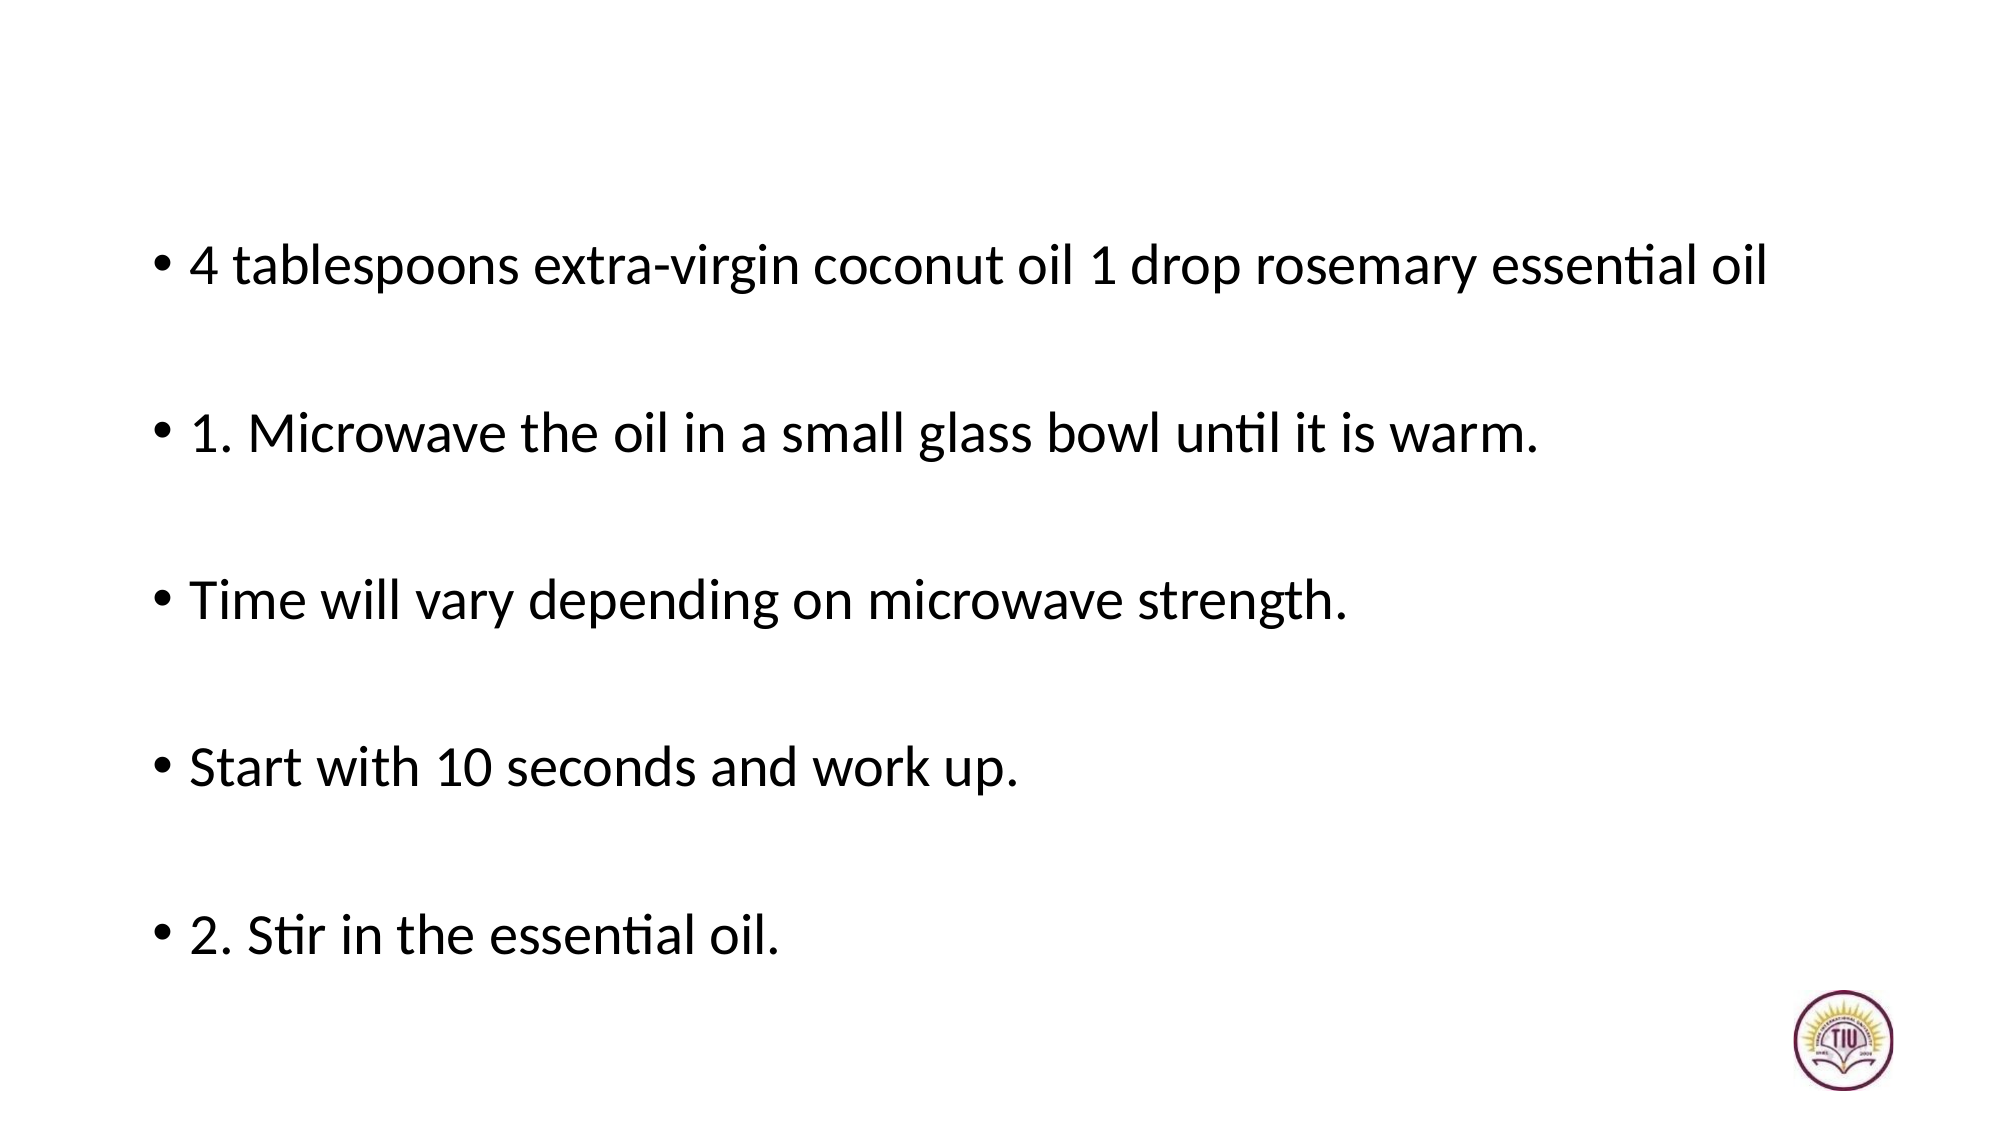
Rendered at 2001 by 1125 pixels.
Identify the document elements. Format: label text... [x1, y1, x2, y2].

text_box [1793, 990, 1894, 1091]
list 4 tablespoons extra-virgin coconut oil 1 drop rosemary essential oil 1. Microwave the oil in a small glass bowl until it is warm. Time will vary depending on microwave strength. Start with 10 seconds and work up. 2. Stir in the essential oil. [137, 226, 1863, 1014]
